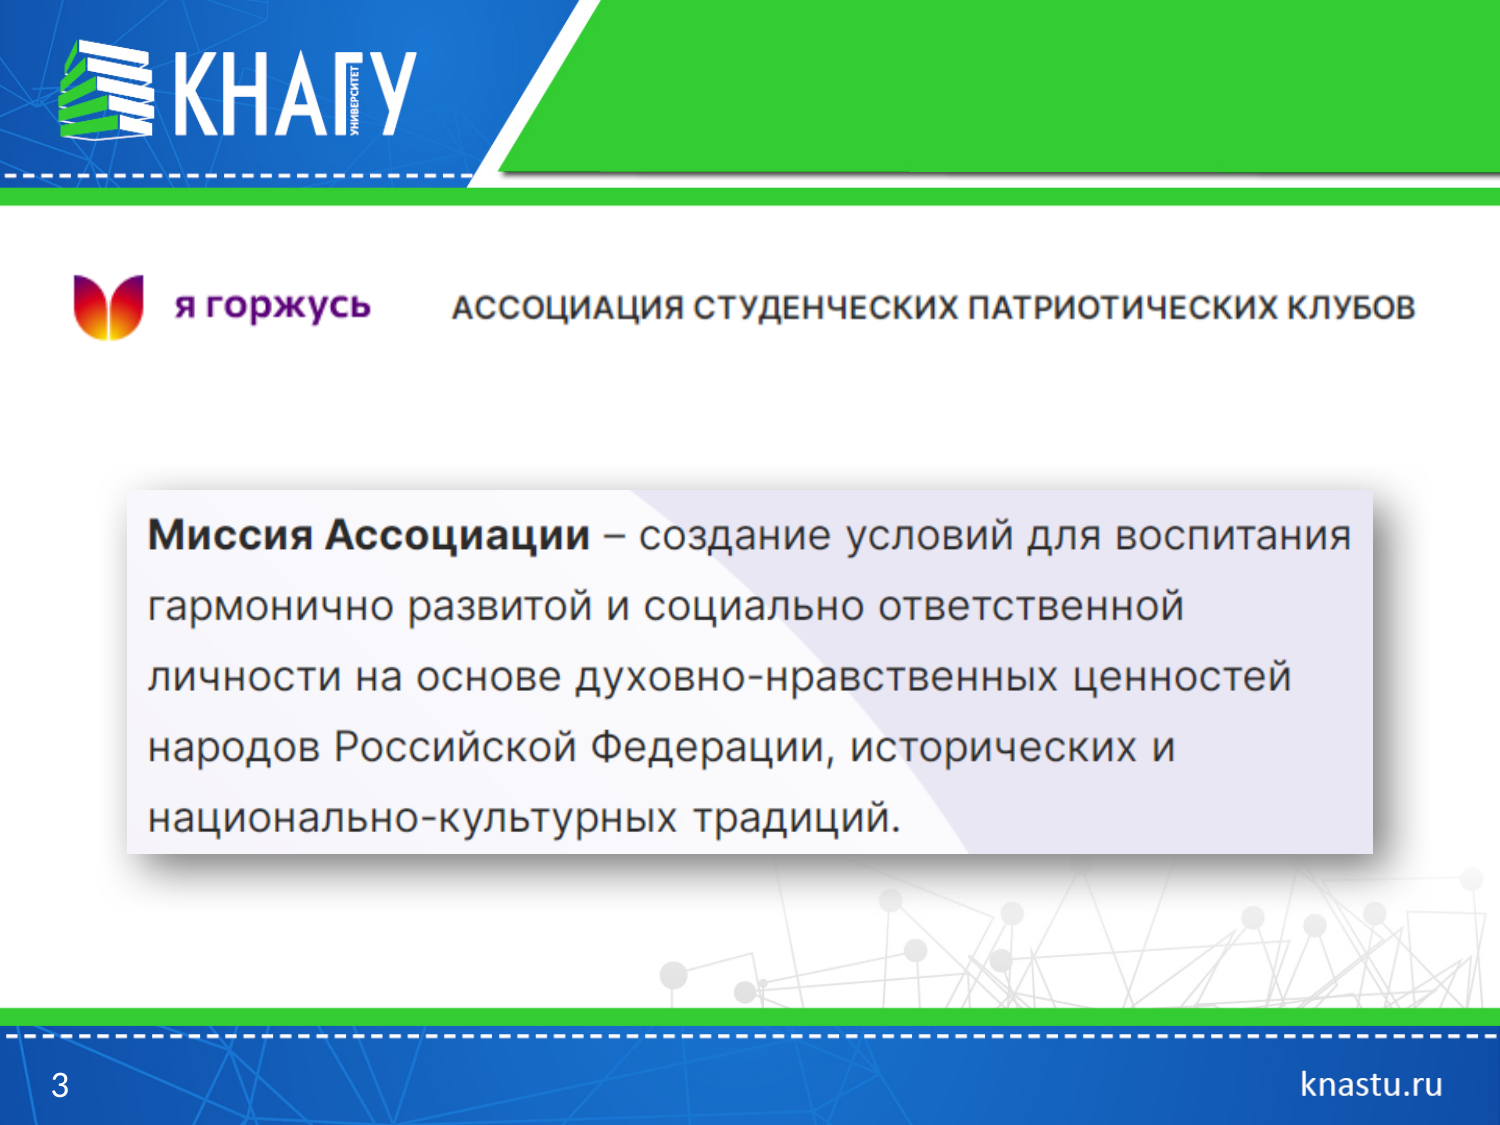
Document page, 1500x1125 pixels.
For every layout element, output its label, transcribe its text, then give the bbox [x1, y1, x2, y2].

picture [0, 0, 1500, 1125]
slide_number 3 [35, 1052, 373, 1113]
